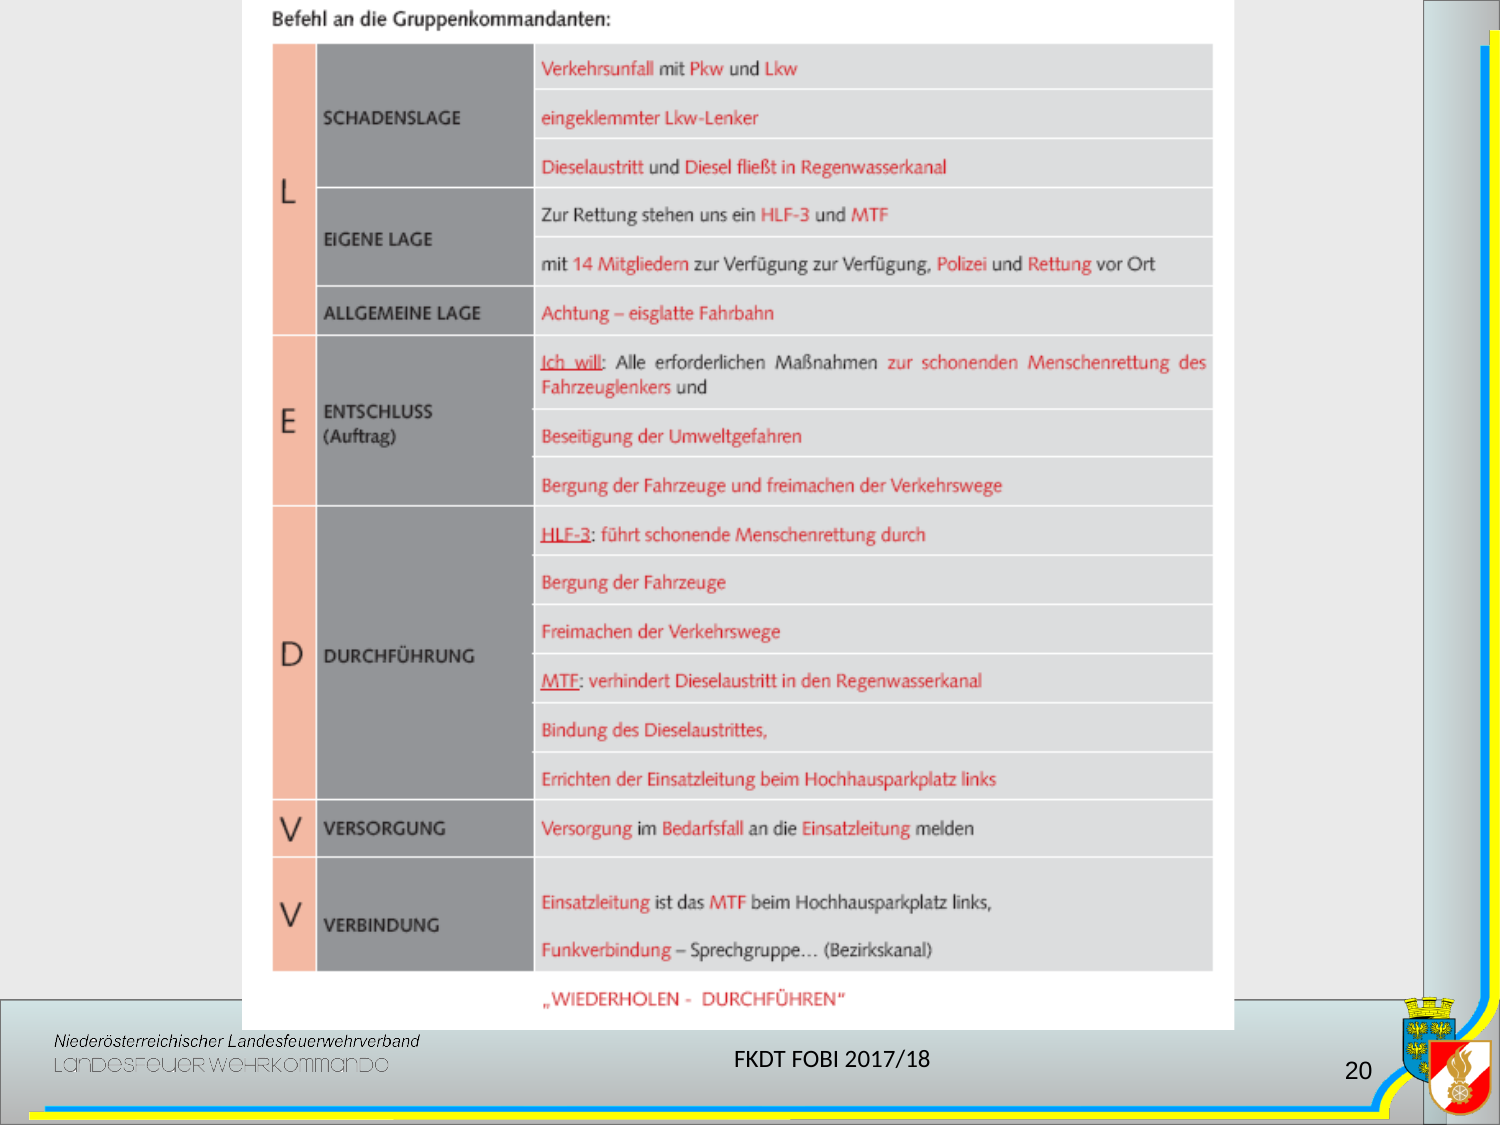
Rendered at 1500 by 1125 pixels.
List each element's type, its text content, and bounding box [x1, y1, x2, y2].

footer FKDT FOBI 2017/18 [407, 1034, 1258, 1094]
picture [29, 0, 1500, 1120]
slide_number 20 [1281, 1046, 1388, 1093]
